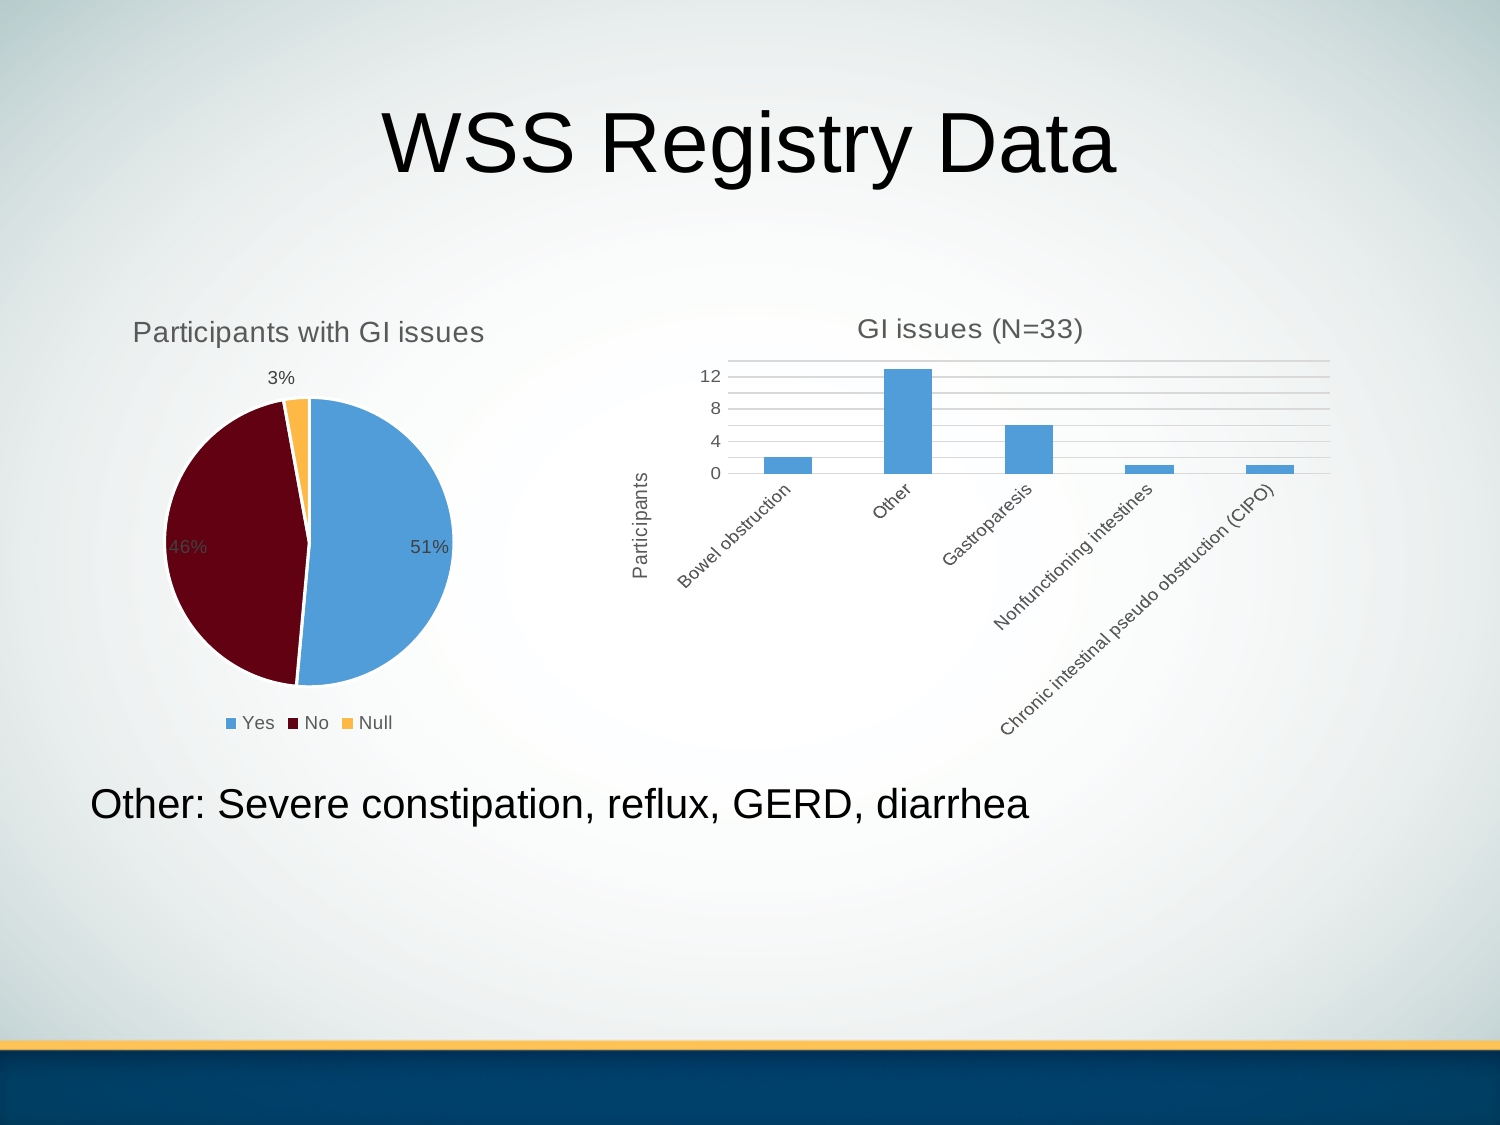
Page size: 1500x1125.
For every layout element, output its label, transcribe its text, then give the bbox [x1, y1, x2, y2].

chart [595, 290, 1346, 741]
chart [34, 290, 584, 741]
picture [0, 0, 1500, 1125]
list Other: Severe constipation, reflux, GERD, diarrhea [75, 262, 1425, 1005]
title WSS Registry Data [75, 45, 1425, 233]
